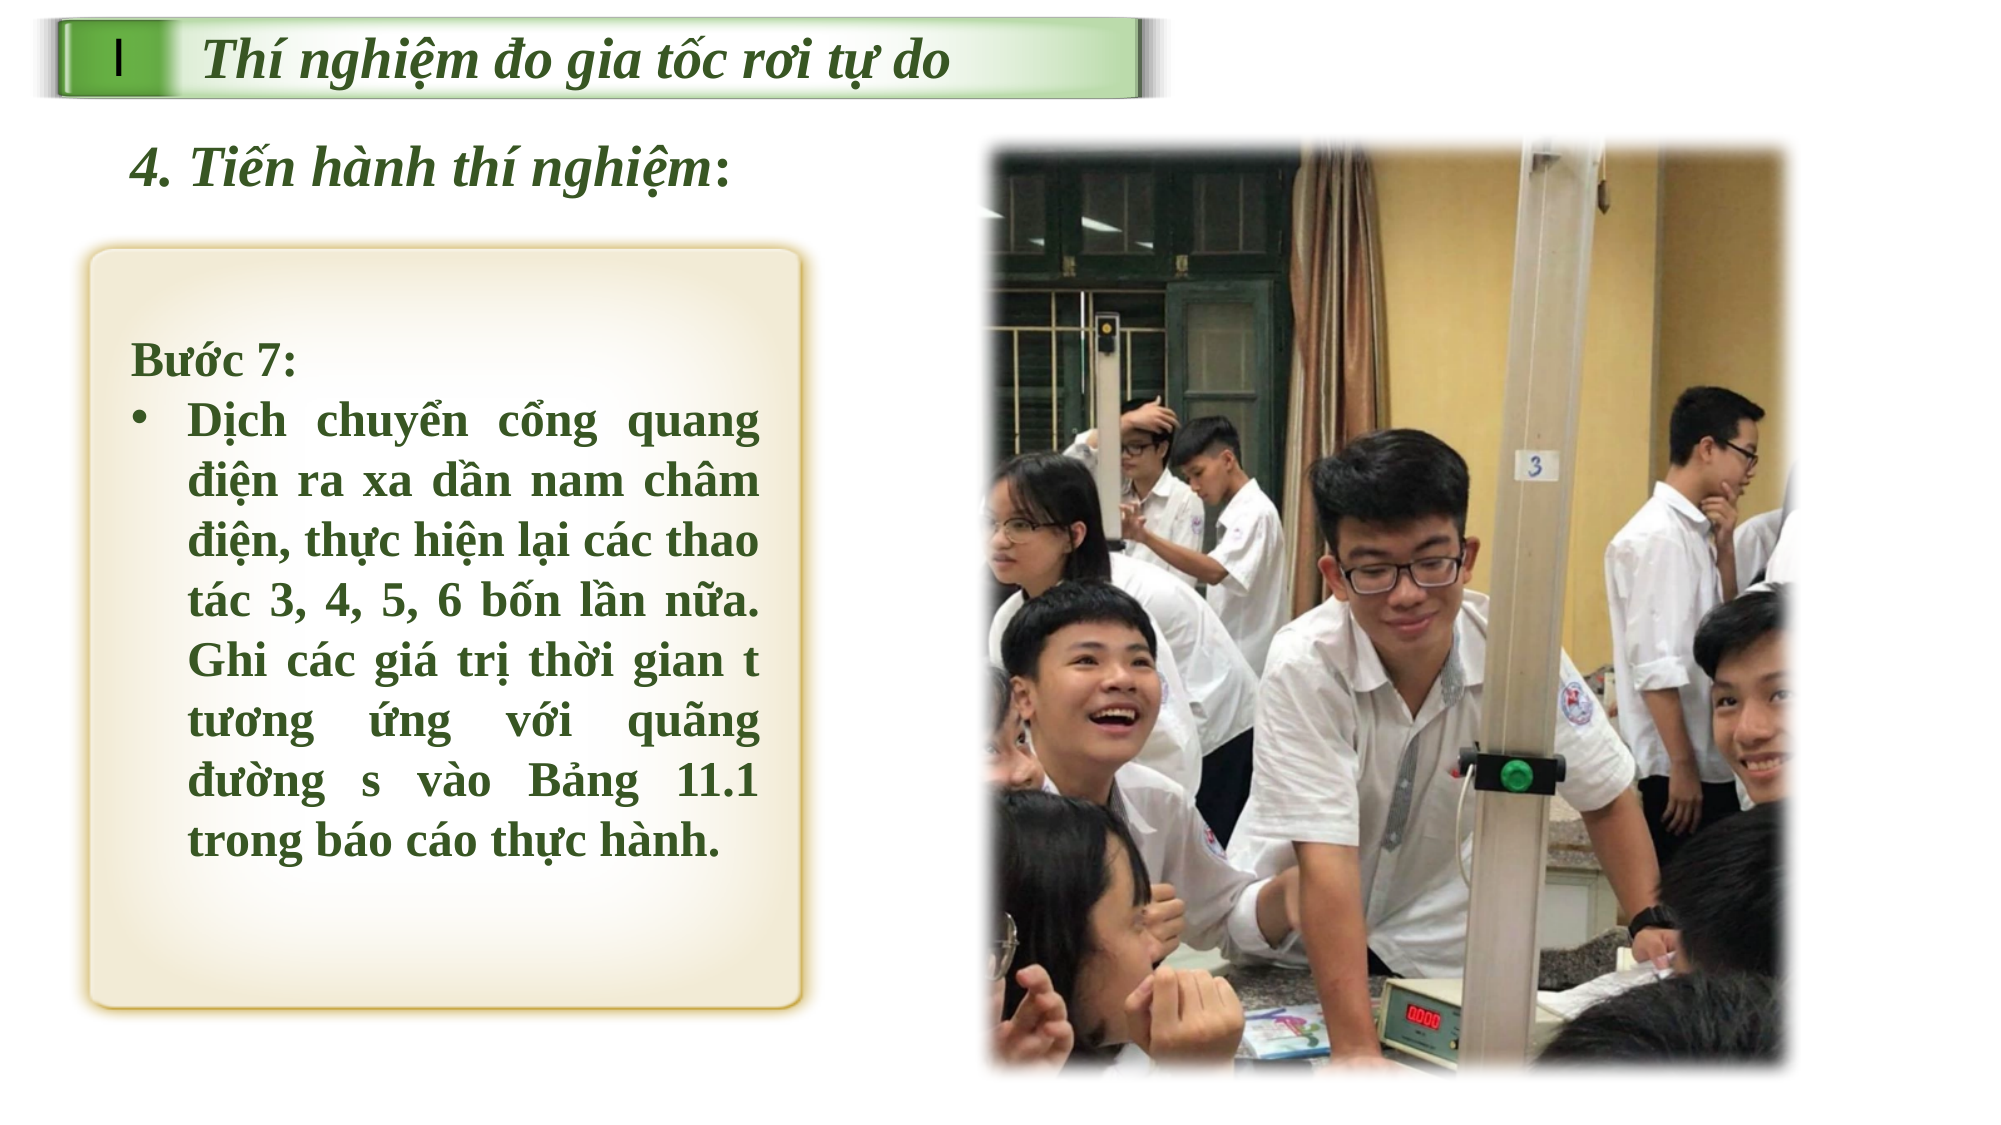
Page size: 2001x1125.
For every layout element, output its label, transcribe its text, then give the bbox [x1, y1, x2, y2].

text_box 4. Tiến hành thí nghiệm: [116, 120, 1041, 205]
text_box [0, 10, 1407, 100]
picture [974, 132, 1800, 1083]
picture [69, 234, 825, 1025]
